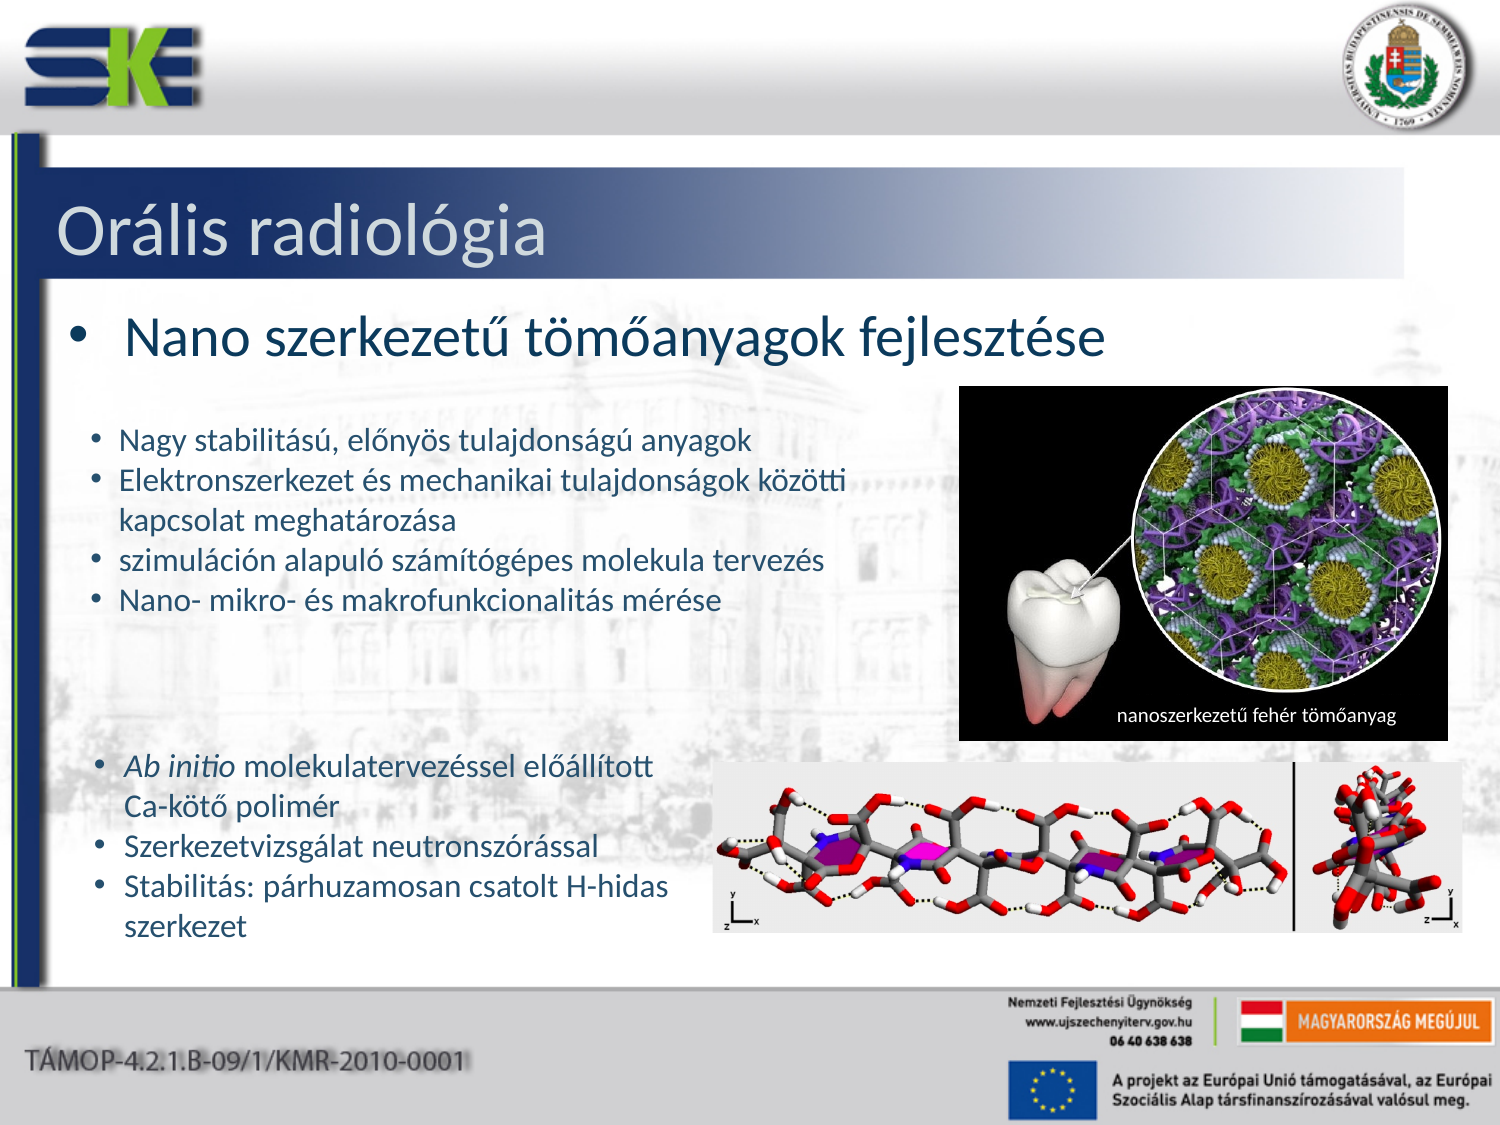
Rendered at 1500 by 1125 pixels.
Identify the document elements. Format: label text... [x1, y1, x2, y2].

picture [0, 0, 1500, 1125]
title Orális radiológia [41, 172, 1354, 279]
text_box Ab initio molekulatervezéssel előállított Ca-kötő polimér Szerkezetvizsgálat neutronszórással Stabilitás: párhuzamosan csatolt H-hidas szerkezet [79, 737, 692, 952]
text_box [712, 762, 1463, 933]
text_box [959, 386, 1448, 741]
list Nano szerkezetű tömőanyagok fejlesztése [53, 290, 1436, 983]
text_box Nagy stabilitású, előnyös tulajdonságú anyagok Elektronszerkezet és mechanikai tulajdonságok közötti kapcsolat meghatározása szimuláción alapuló számítógépes molekula tervezés Nano- mikro- és makrofunkcionalitás mérése [60, 410, 875, 626]
